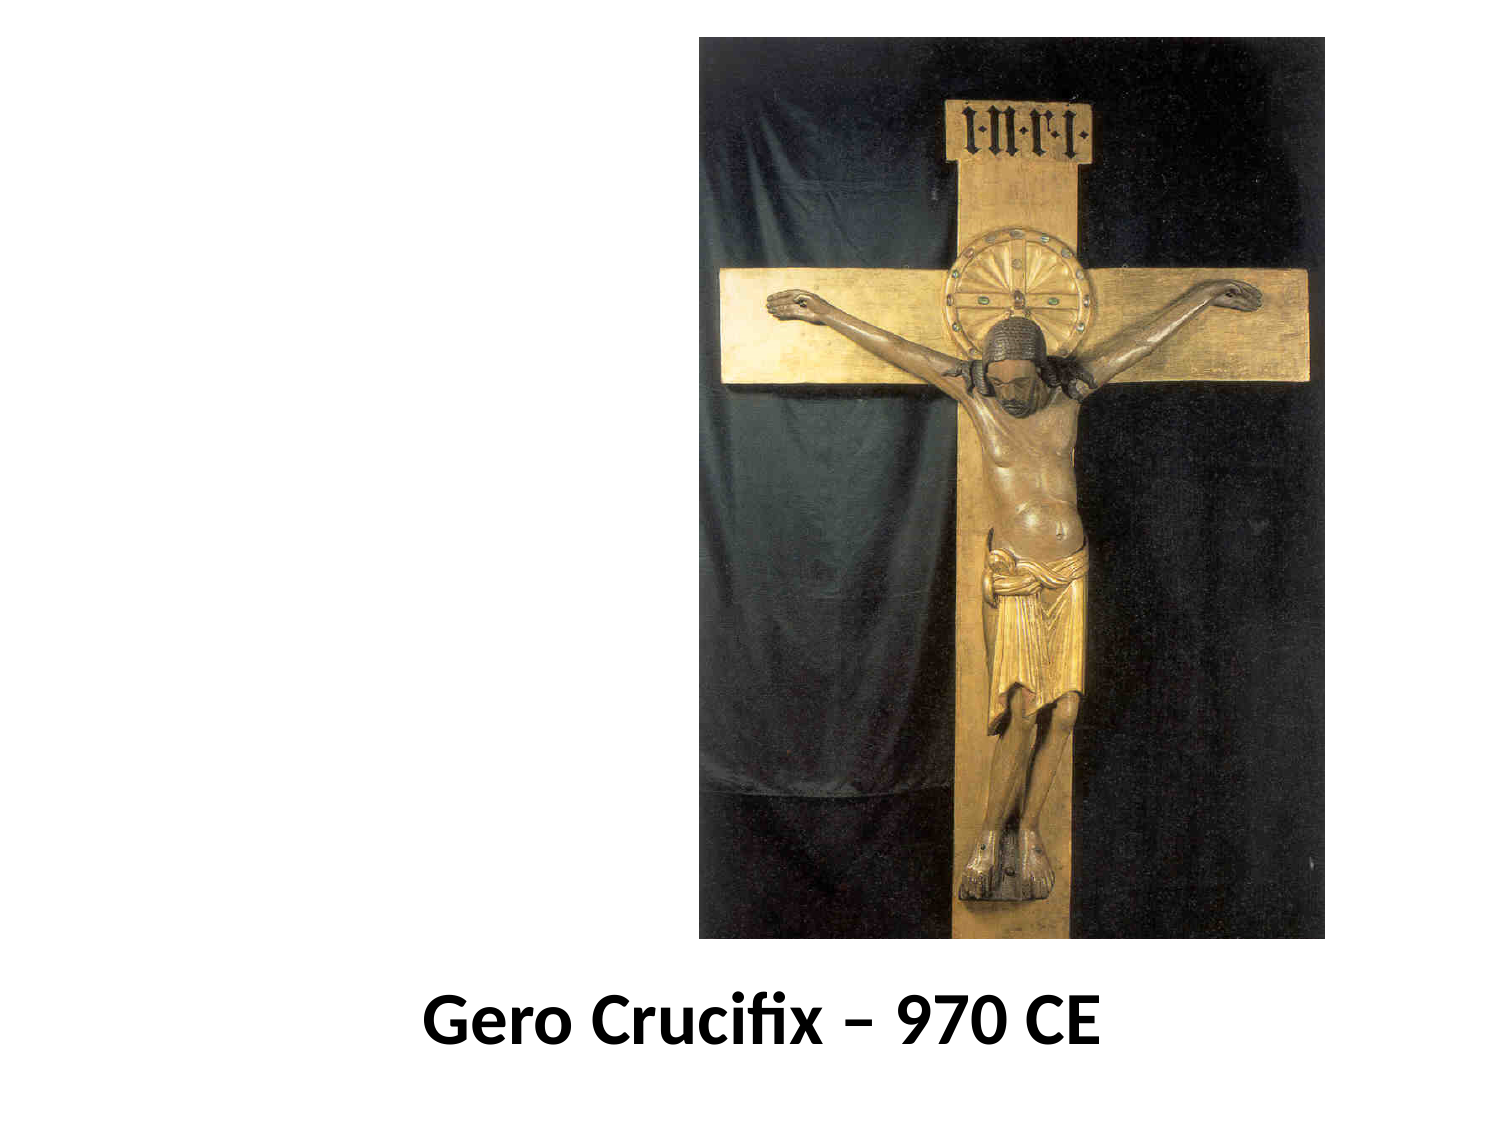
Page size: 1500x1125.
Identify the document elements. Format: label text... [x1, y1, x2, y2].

picture [699, 37, 1326, 939]
text_box Gero Crucifix – 970 CE [75, 962, 1450, 1068]
